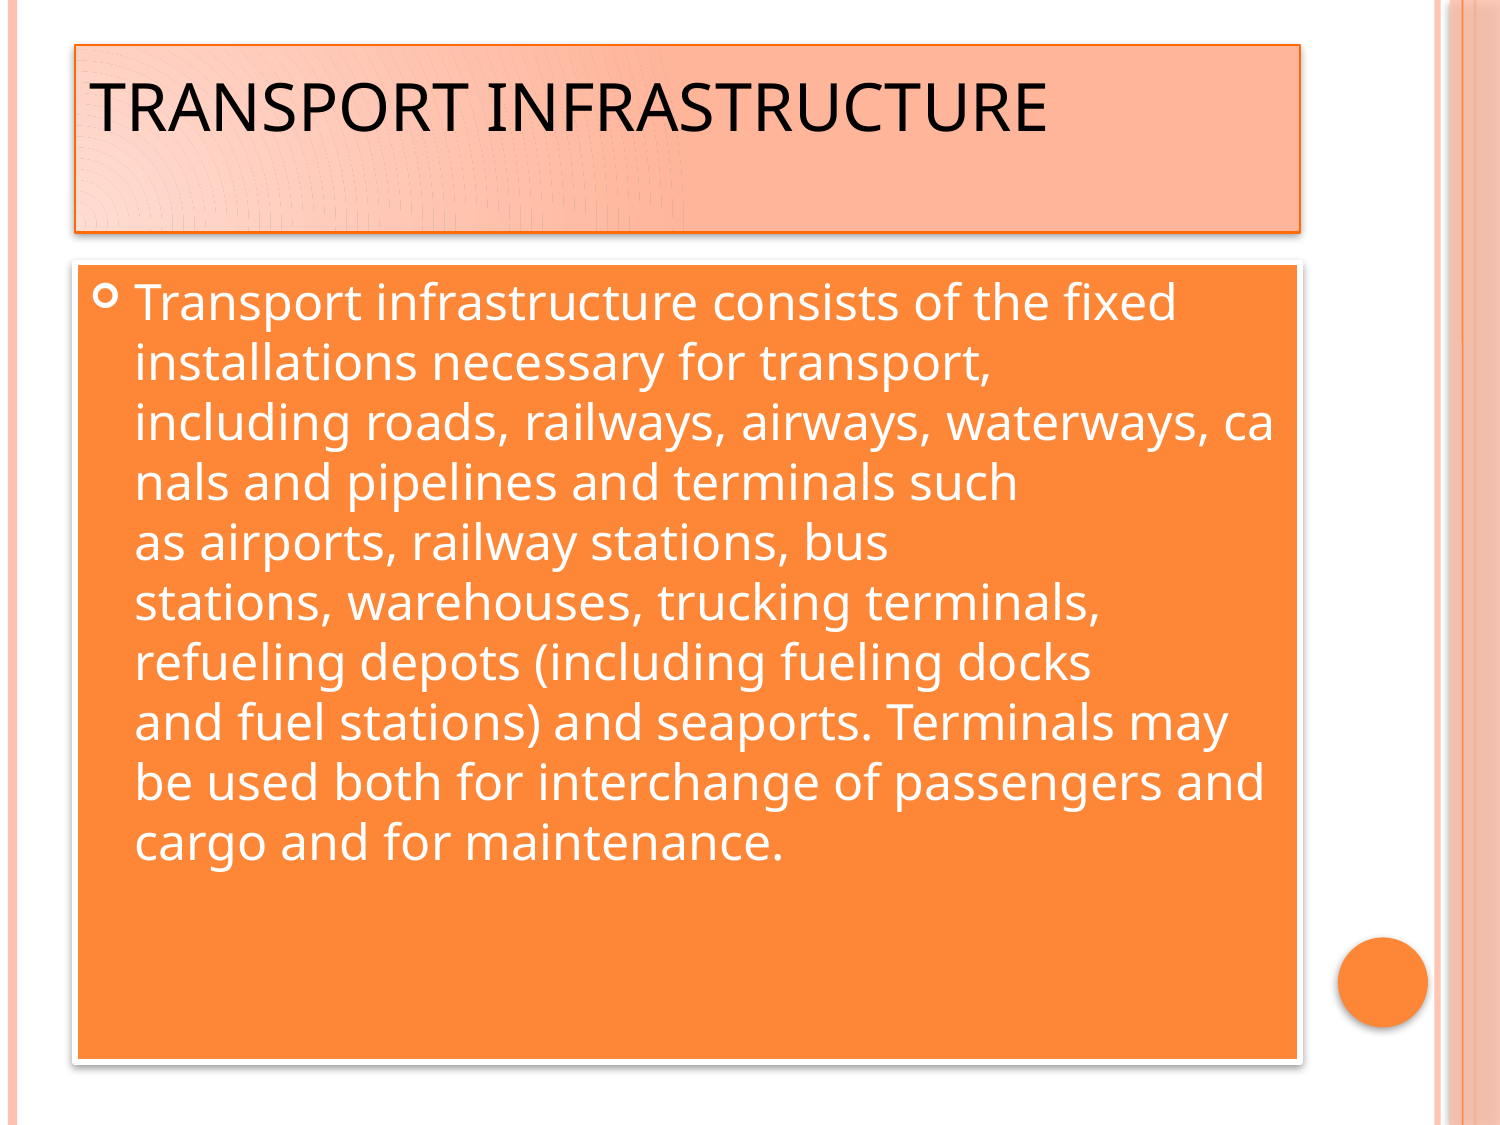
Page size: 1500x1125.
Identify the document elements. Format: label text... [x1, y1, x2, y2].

title Transport infrastructure [74, 44, 1301, 234]
list Transport infrastructure consists of the fixed installations necessary for transport, including roads, railways, airways, waterways, canals and pipelines and terminals such as airports, railway stations, bus stations, warehouses, trucking terminals, refueling depots (including fueling docks and fuel stations) and seaports. Terminals may be used both for interchange of passengers and cargo and for maintenance. [72, 260, 1303, 1065]
